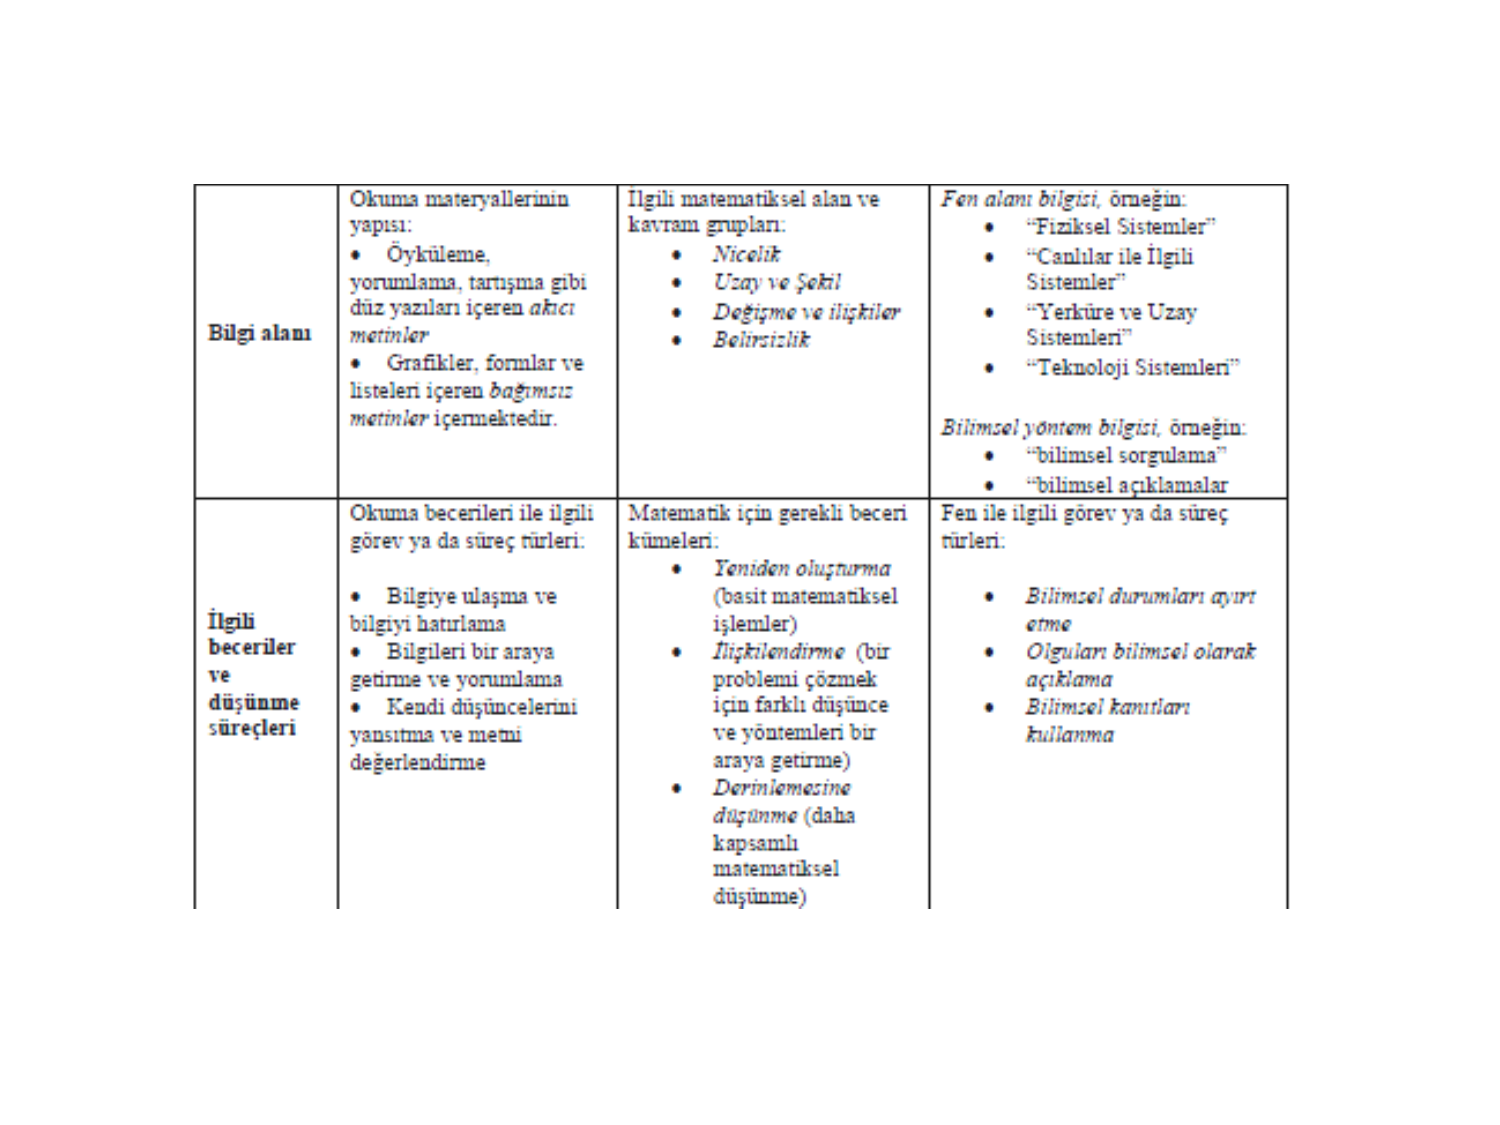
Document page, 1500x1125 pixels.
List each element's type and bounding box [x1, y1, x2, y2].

picture [192, 184, 1294, 910]
